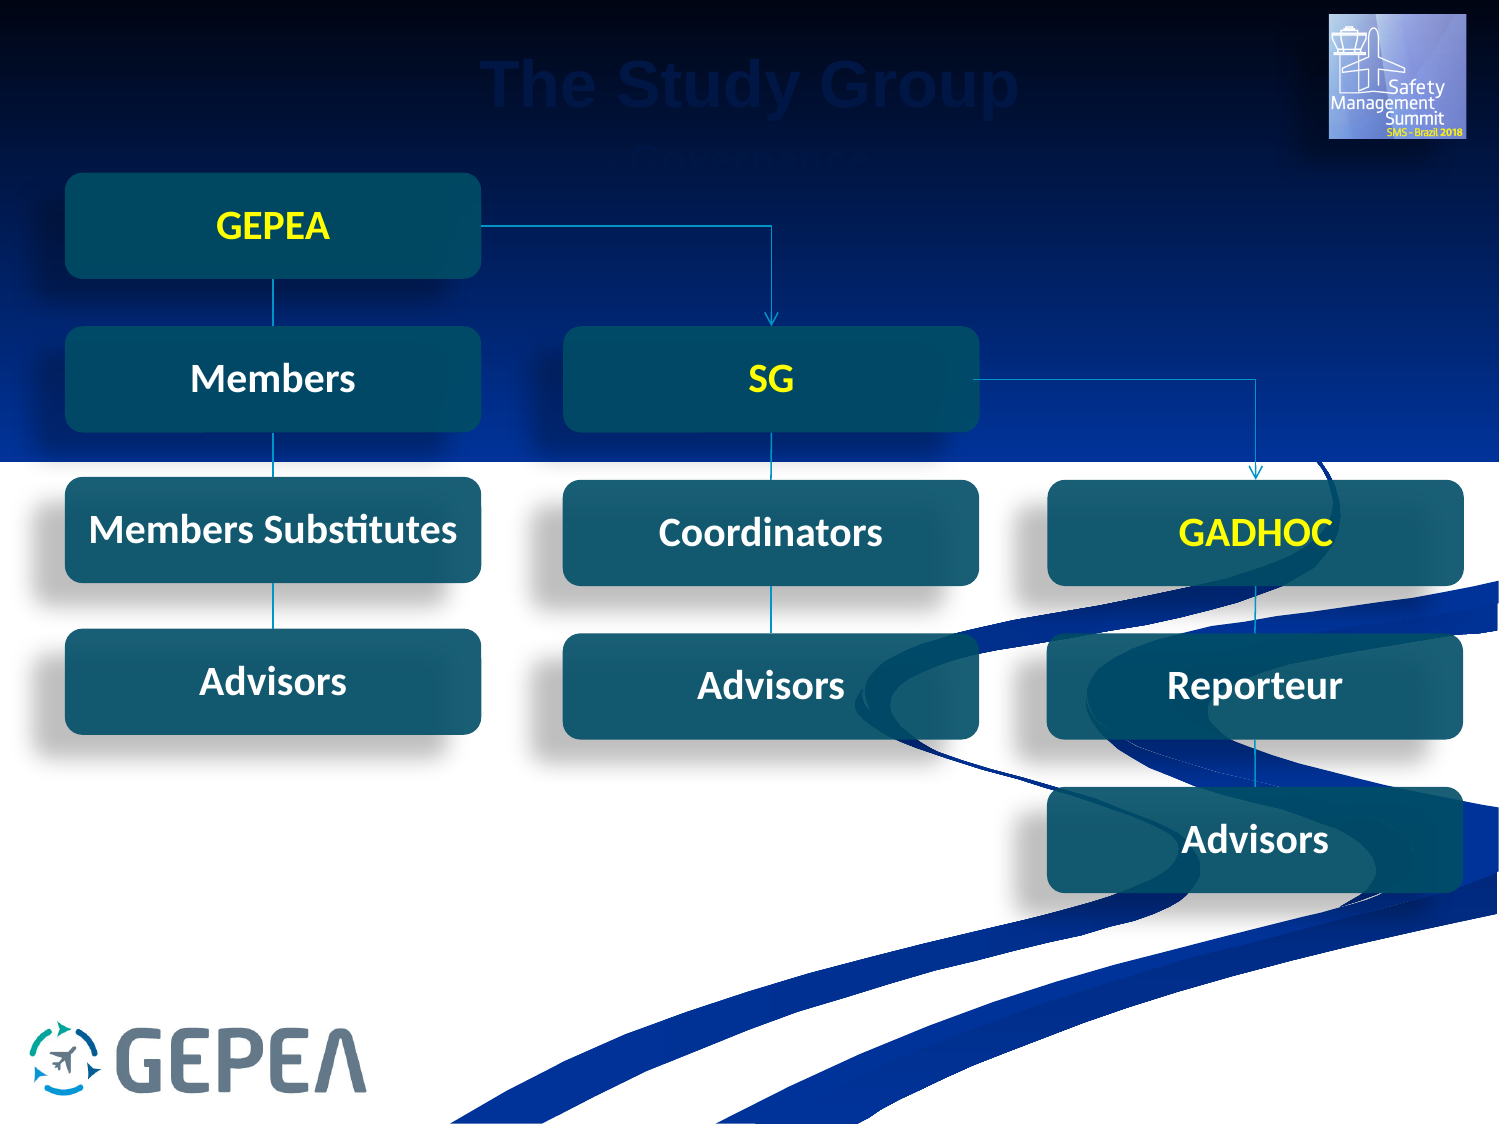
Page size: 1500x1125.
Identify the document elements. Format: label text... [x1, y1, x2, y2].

text_box The Study Group - Governance - [0, 33, 1500, 191]
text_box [481, 225, 772, 327]
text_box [1046, 786, 1464, 894]
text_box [973, 379, 1257, 480]
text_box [64, 325, 482, 433]
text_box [1047, 479, 1465, 587]
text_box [1046, 633, 1464, 740]
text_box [64, 476, 482, 584]
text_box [562, 325, 980, 433]
picture [1328, 13, 1467, 139]
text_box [64, 628, 482, 736]
picture [15, 1011, 373, 1106]
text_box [562, 633, 980, 740]
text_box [562, 479, 980, 587]
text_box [64, 172, 482, 280]
